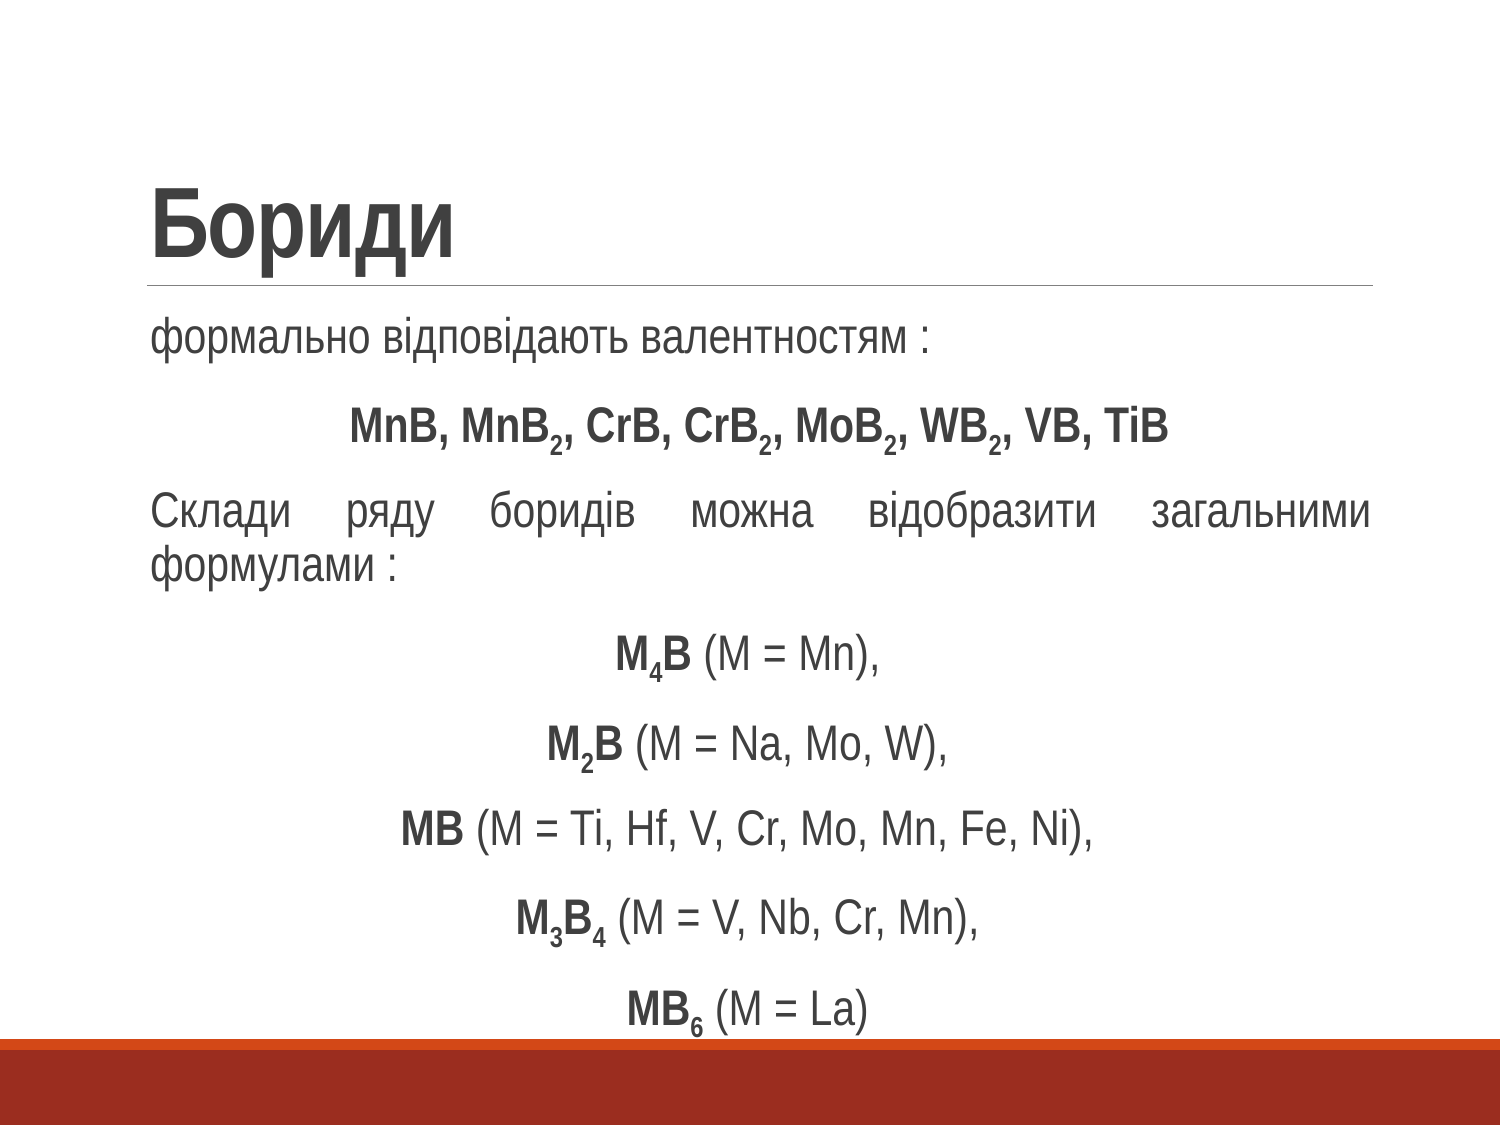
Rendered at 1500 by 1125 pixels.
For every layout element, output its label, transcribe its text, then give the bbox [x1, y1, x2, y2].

list формально відповідають валентностям : MnB, MnB2, CrB, CrB2, MoB2, WB2, VB, TiB Склади ряду боридів можна відобразити загальними формулами : M4B (M = Mn), M2B (M = Na, Mo, W), MB (M = Ti, Hf, V, Cr, Mo, Mn, Fe, Ni), M3B4 (M = V, Nb, Cr, Mn), MB6 (M = La) [135, 302, 1373, 963]
title Бориди [135, 47, 1373, 285]
